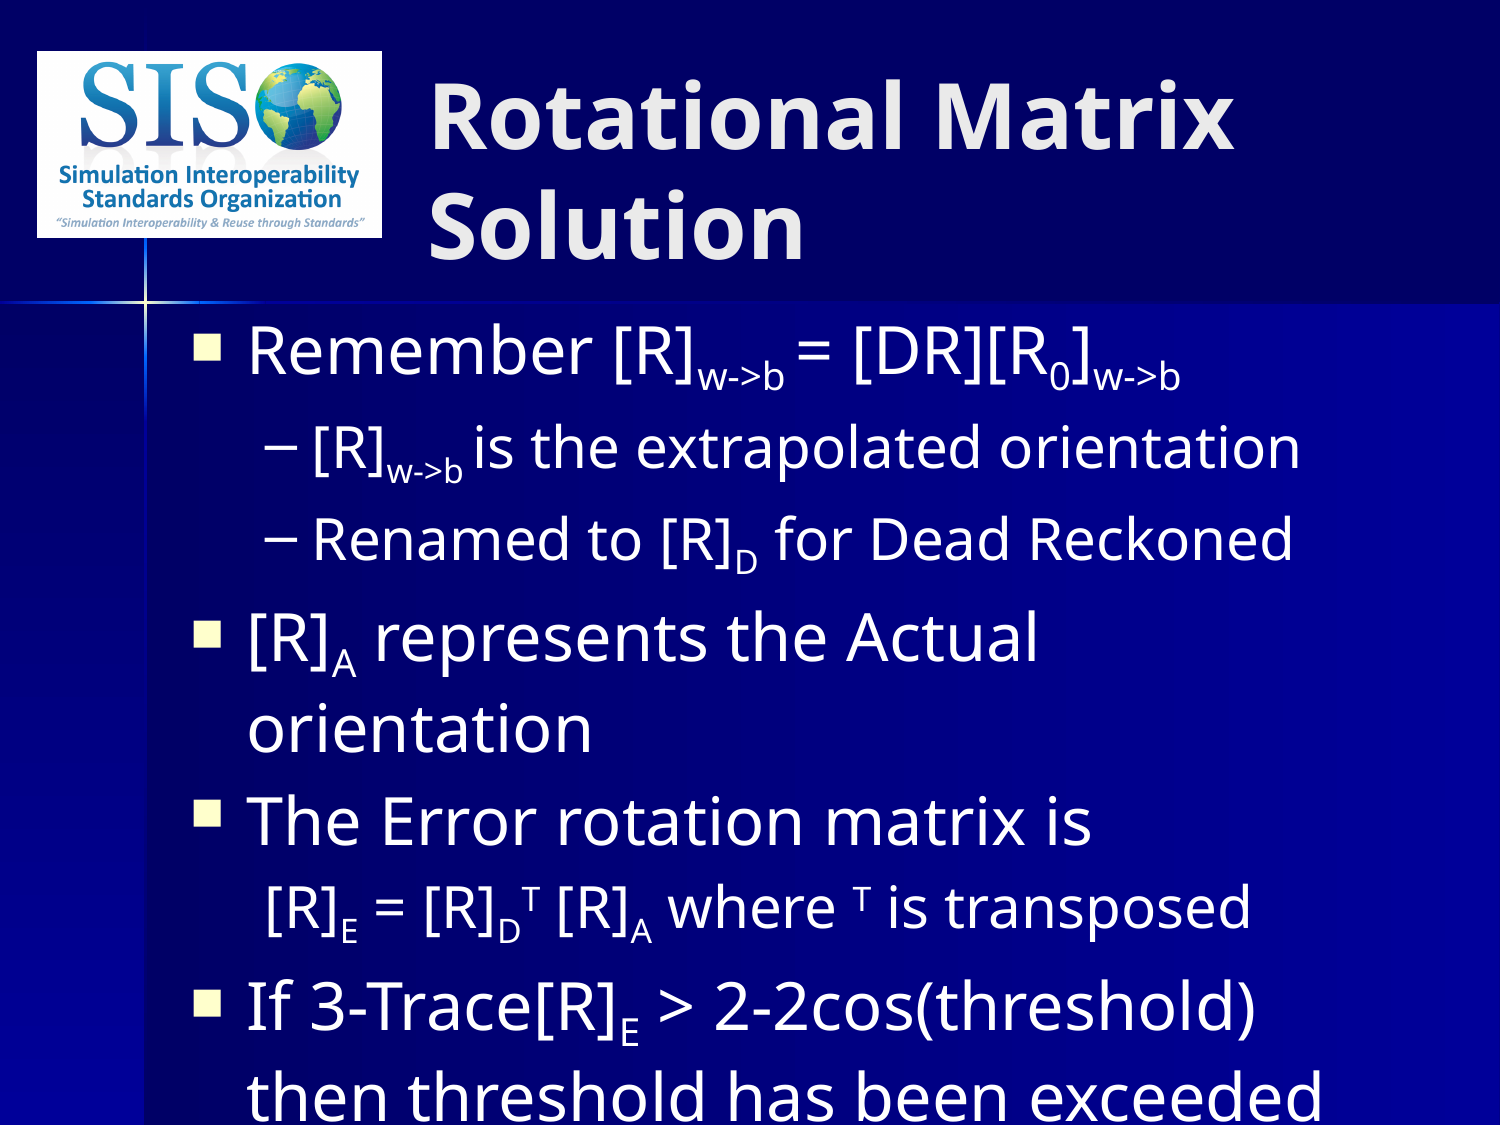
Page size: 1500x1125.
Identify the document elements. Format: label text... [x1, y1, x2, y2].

list Remember [R]w->b = [DR][R0]w->b [R]w->b is the extrapolated orientation Renamed to [R]D for Dead Reckoned [R]A represents the Actual orientation The Error rotation matrix is [R]E = [R]DT [R]A where T is transposed If 3-Trace[R]E > 2-2cos(threshold) then threshold has been exceeded Trace is just sum of main diagonal [174, 299, 1413, 1101]
title Rotational Matrix Solution [412, 49, 1451, 286]
picture [37, 51, 382, 238]
